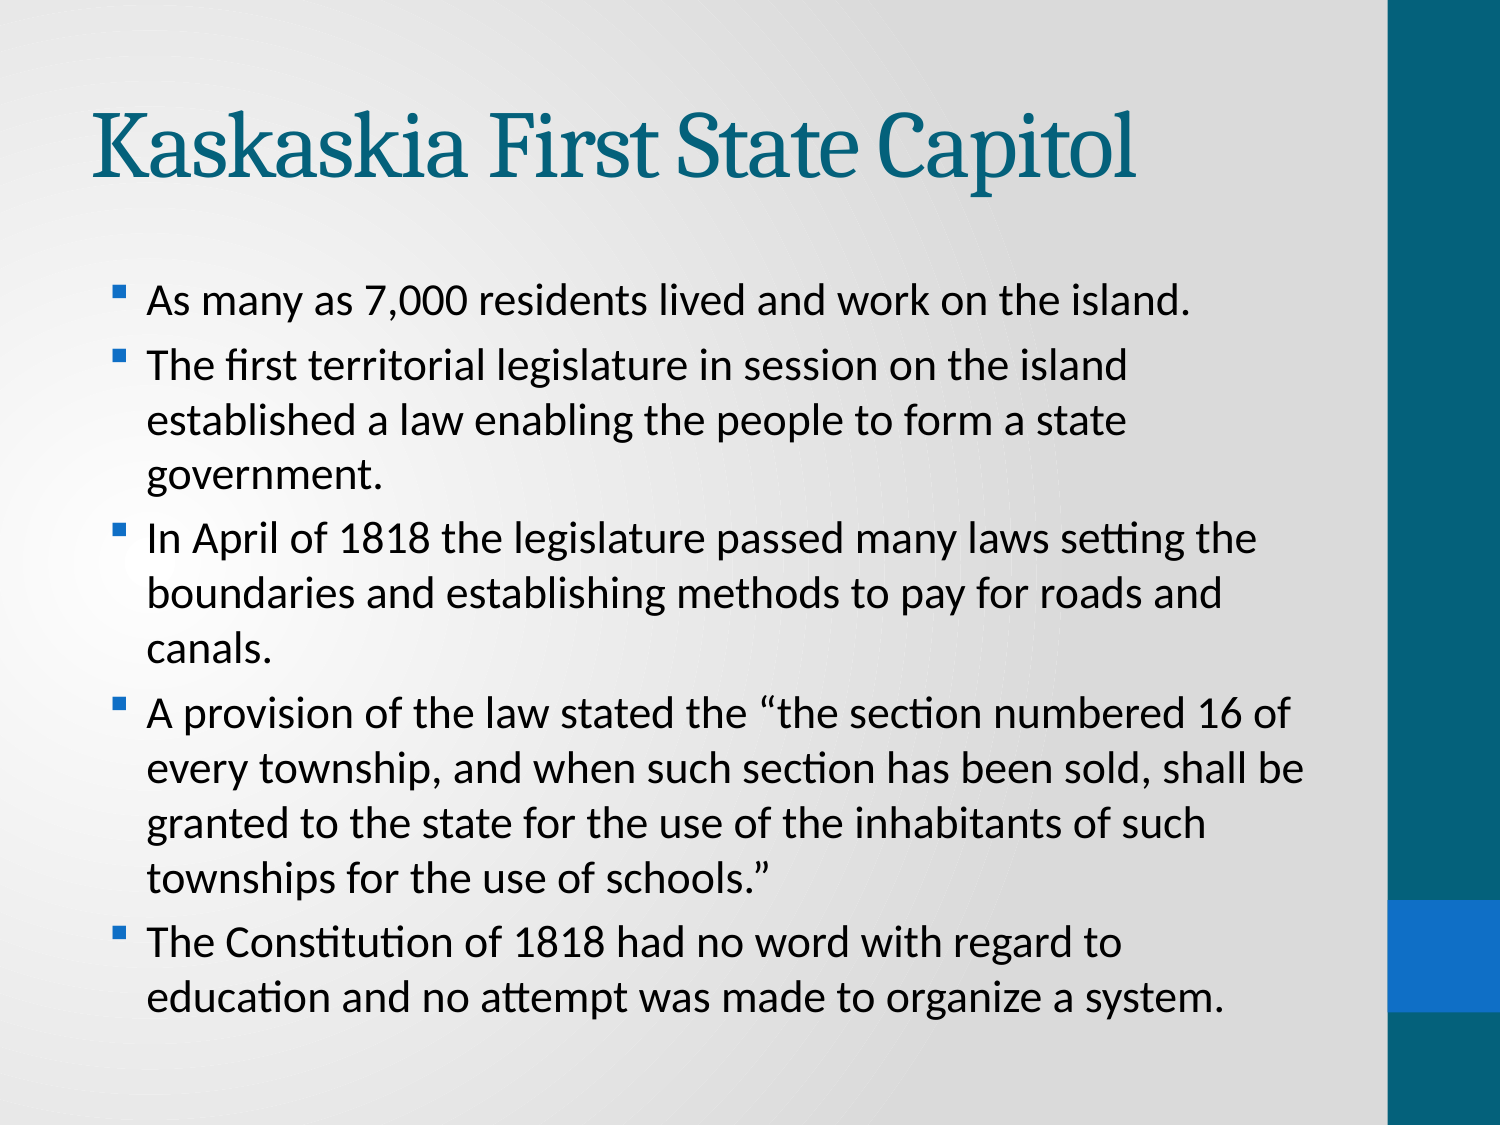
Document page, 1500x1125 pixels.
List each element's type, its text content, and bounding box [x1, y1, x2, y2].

list As many as 7,000 residents lived and work on the island. The first territorial legislature in session on the island established a law enabling the people to form a state government. In April of 1818 the legislature passed many laws setting the boundaries and establishing methods to pay for roads and canals. A provision of the law stated the “the section numbered 16 of every township, and when such section has been sold, shall be granted to the state for the use of the inhabitants of such townships for the use of schools.” The Constitution of 1818 had no word with regard to education and no attempt was made to organize a system. [75, 262, 1325, 1050]
title Kaskaskia First State Capitol [75, 45, 1325, 233]
